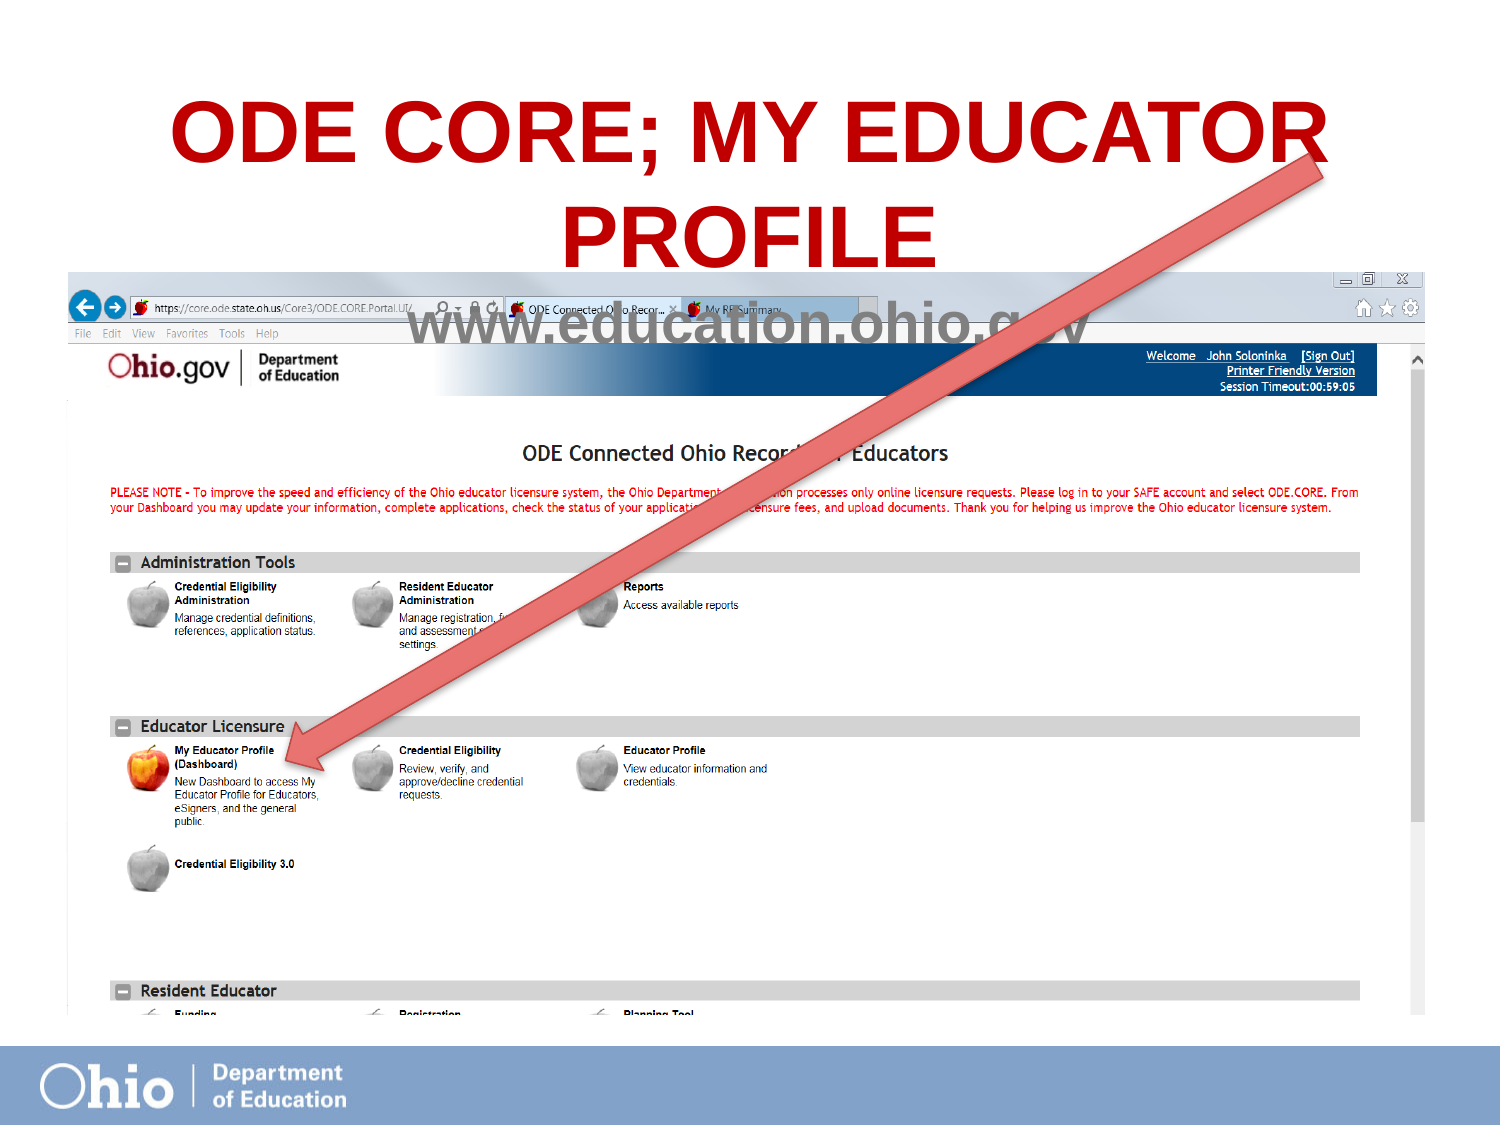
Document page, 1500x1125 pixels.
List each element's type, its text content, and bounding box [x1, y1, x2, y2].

title ODE CORE; My Educator Profile www.education.ohio.gov [36, 75, 1464, 358]
text_box [1273, 152, 1322, 173]
picture [66, 271, 1426, 1015]
list [75, 173, 1425, 271]
picture [0, 1046, 1500, 1125]
